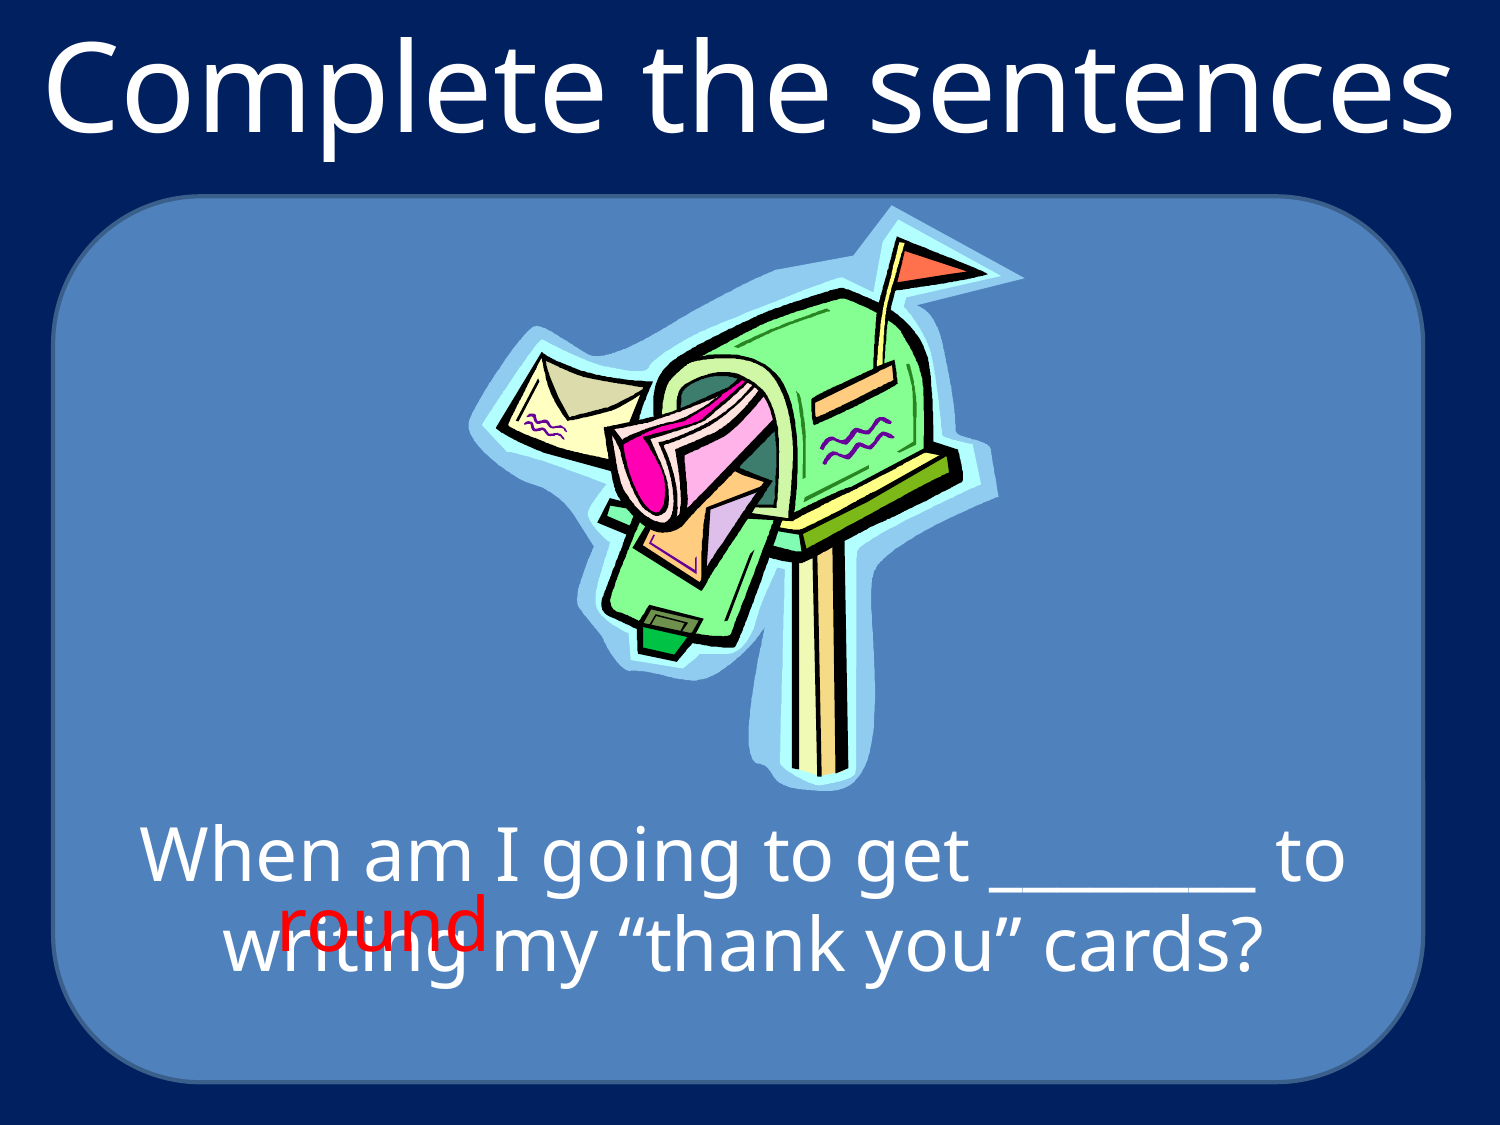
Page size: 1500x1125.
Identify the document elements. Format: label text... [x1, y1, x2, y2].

text_box round [123, 869, 644, 1065]
text_box [1032, 194, 1426, 798]
text_box Complete the sentences [0, 0, 1500, 165]
text_box [63, 994, 123, 1063]
picture [466, 196, 1034, 800]
text_box [127, 994, 1413, 1085]
text_box [50, 194, 467, 960]
text_box When am I going to get ________ to writing my “thank you” cards? [53, 798, 1436, 994]
